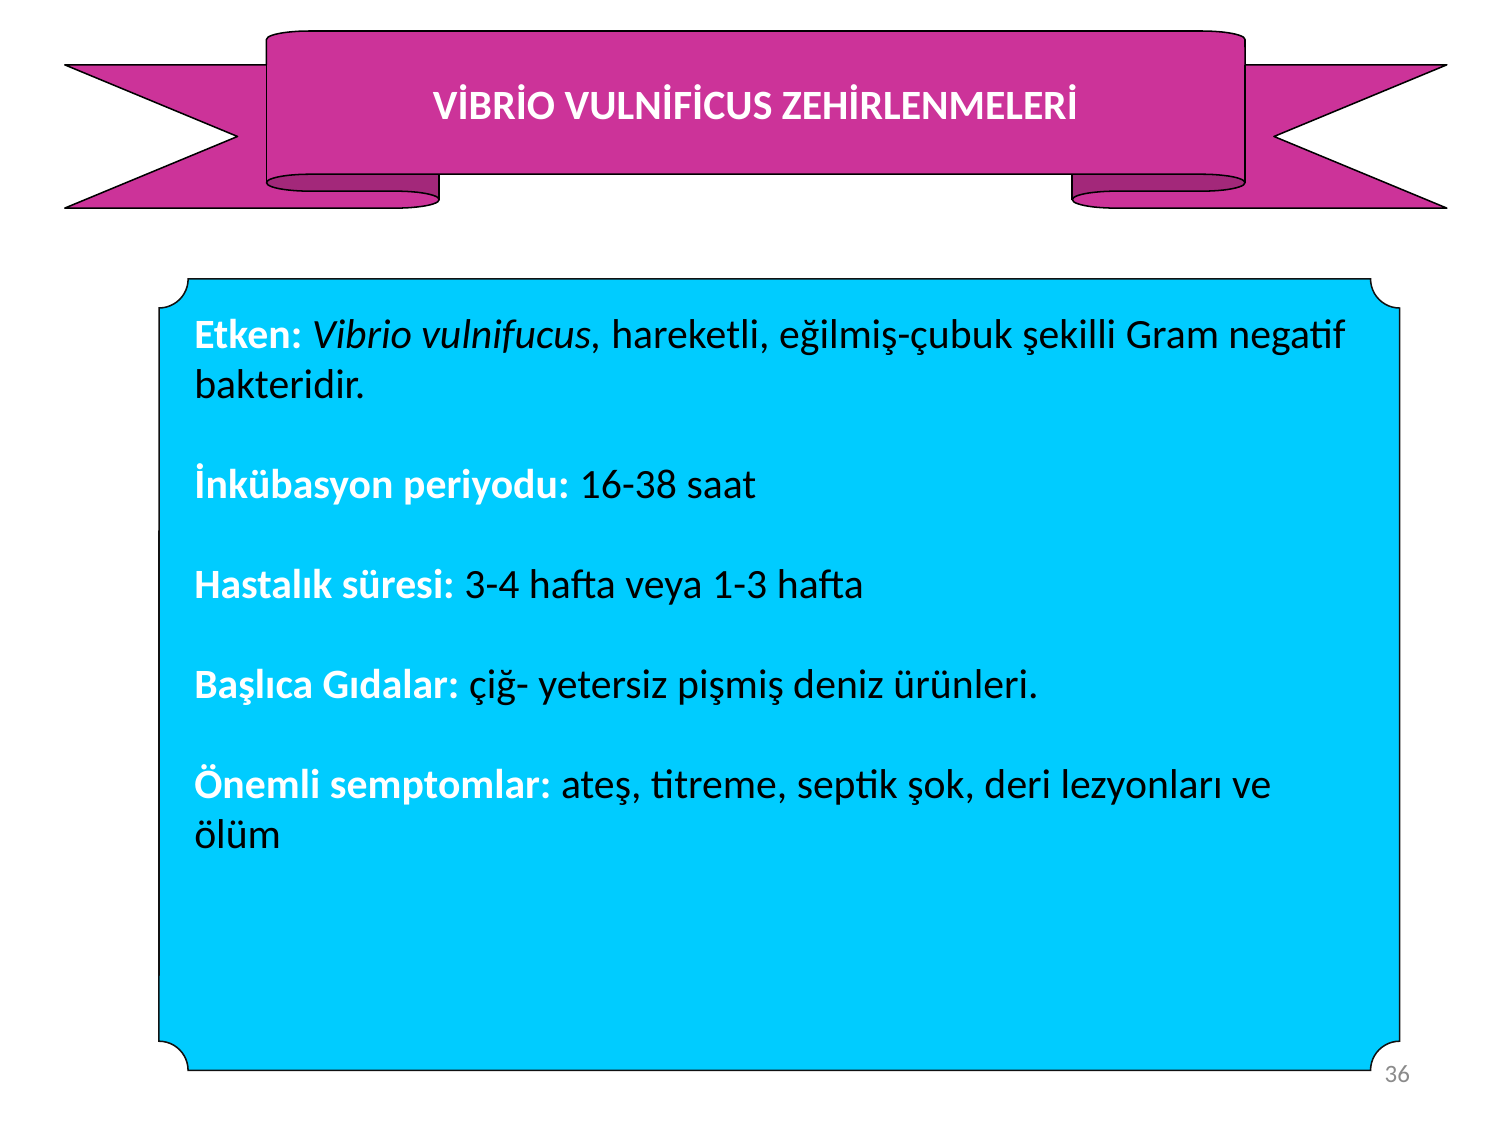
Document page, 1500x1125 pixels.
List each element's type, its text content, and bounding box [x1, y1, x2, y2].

text_box VİBRİO VULNİFİCUS ZEHİRLENMELERİ [64, 31, 1447, 209]
slide_number 36 [1074, 1042, 1425, 1103]
text_box Etken: Vibrio vulnifucus, hareketli, eğilmiş-çubuk şekilli Gram negatif bakteridir. İnkübasyon periyodu: 16-38 saat Hastalık süresi: 3-4 hafta veya 1-3 hafta Başlıca Gıdalar: çiğ- yetersiz pişmiş deniz ürünleri. Önemli semptomlar: ateş, titreme, septik şok, deri lezyonları ve ölüm [158, 278, 1400, 1071]
